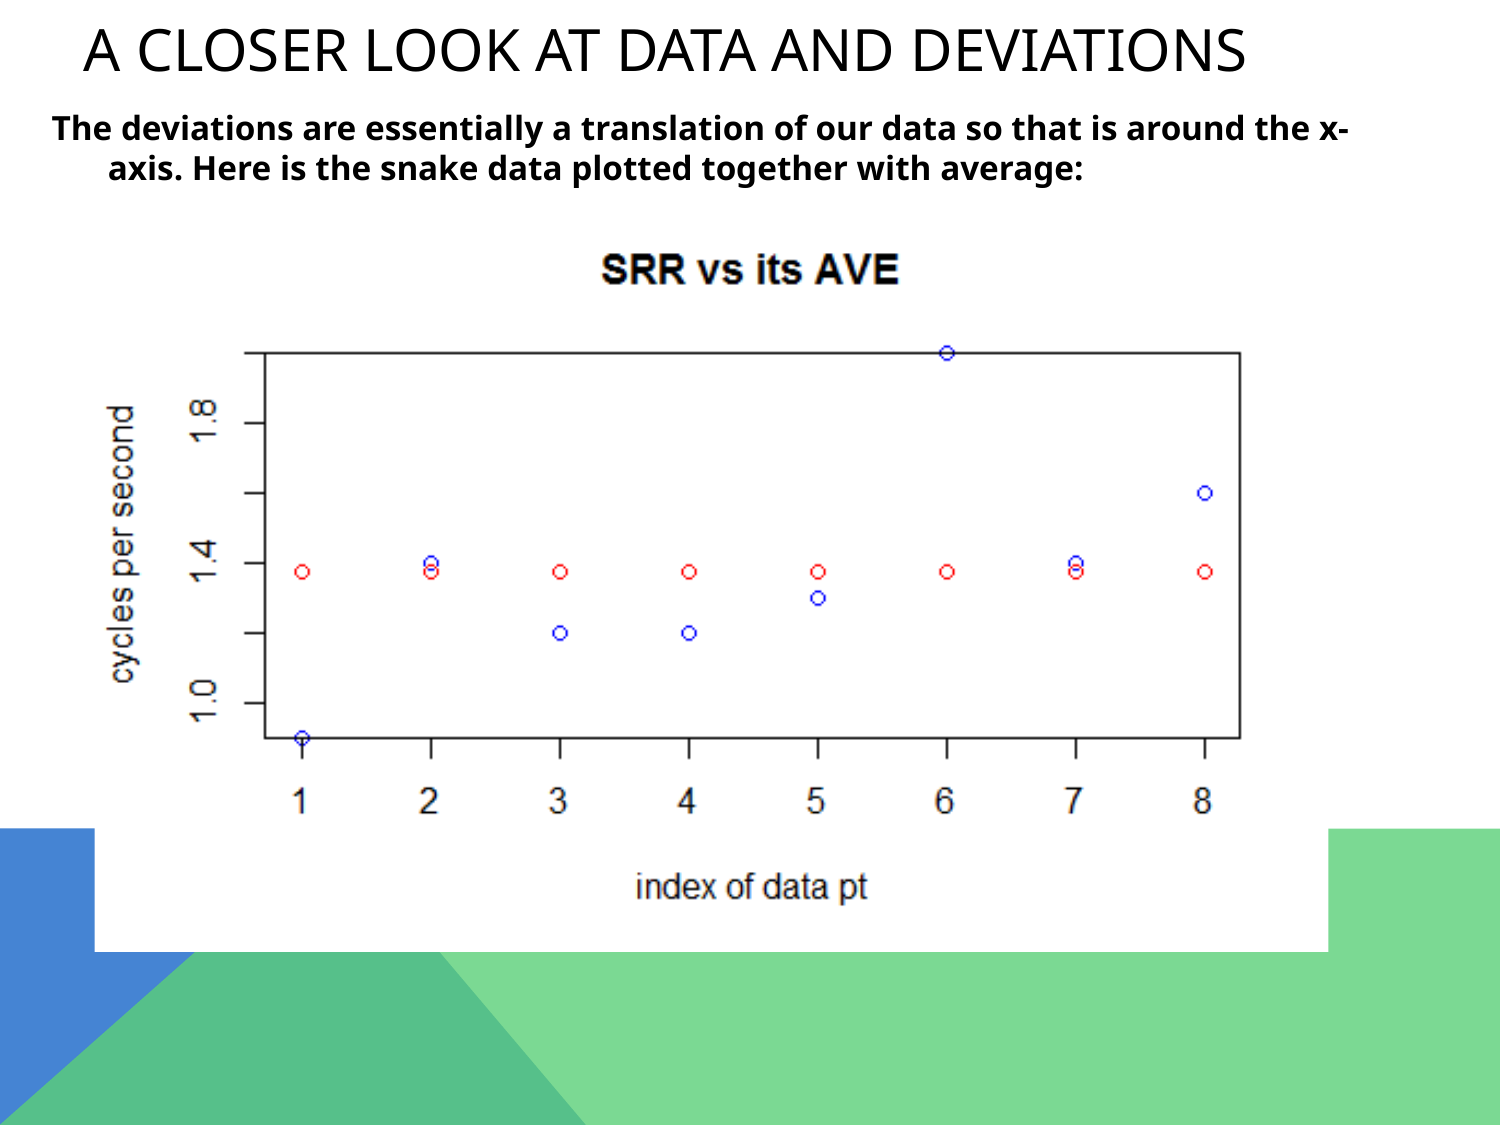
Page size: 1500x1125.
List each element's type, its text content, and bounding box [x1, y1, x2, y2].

title A closer look at data and deviations [68, 2, 1369, 93]
picture [94, 240, 1329, 952]
list The deviations are essentially a translation of our data so that is around the x-axis. Here is the snake data plotted together with average: [36, 99, 1424, 219]
